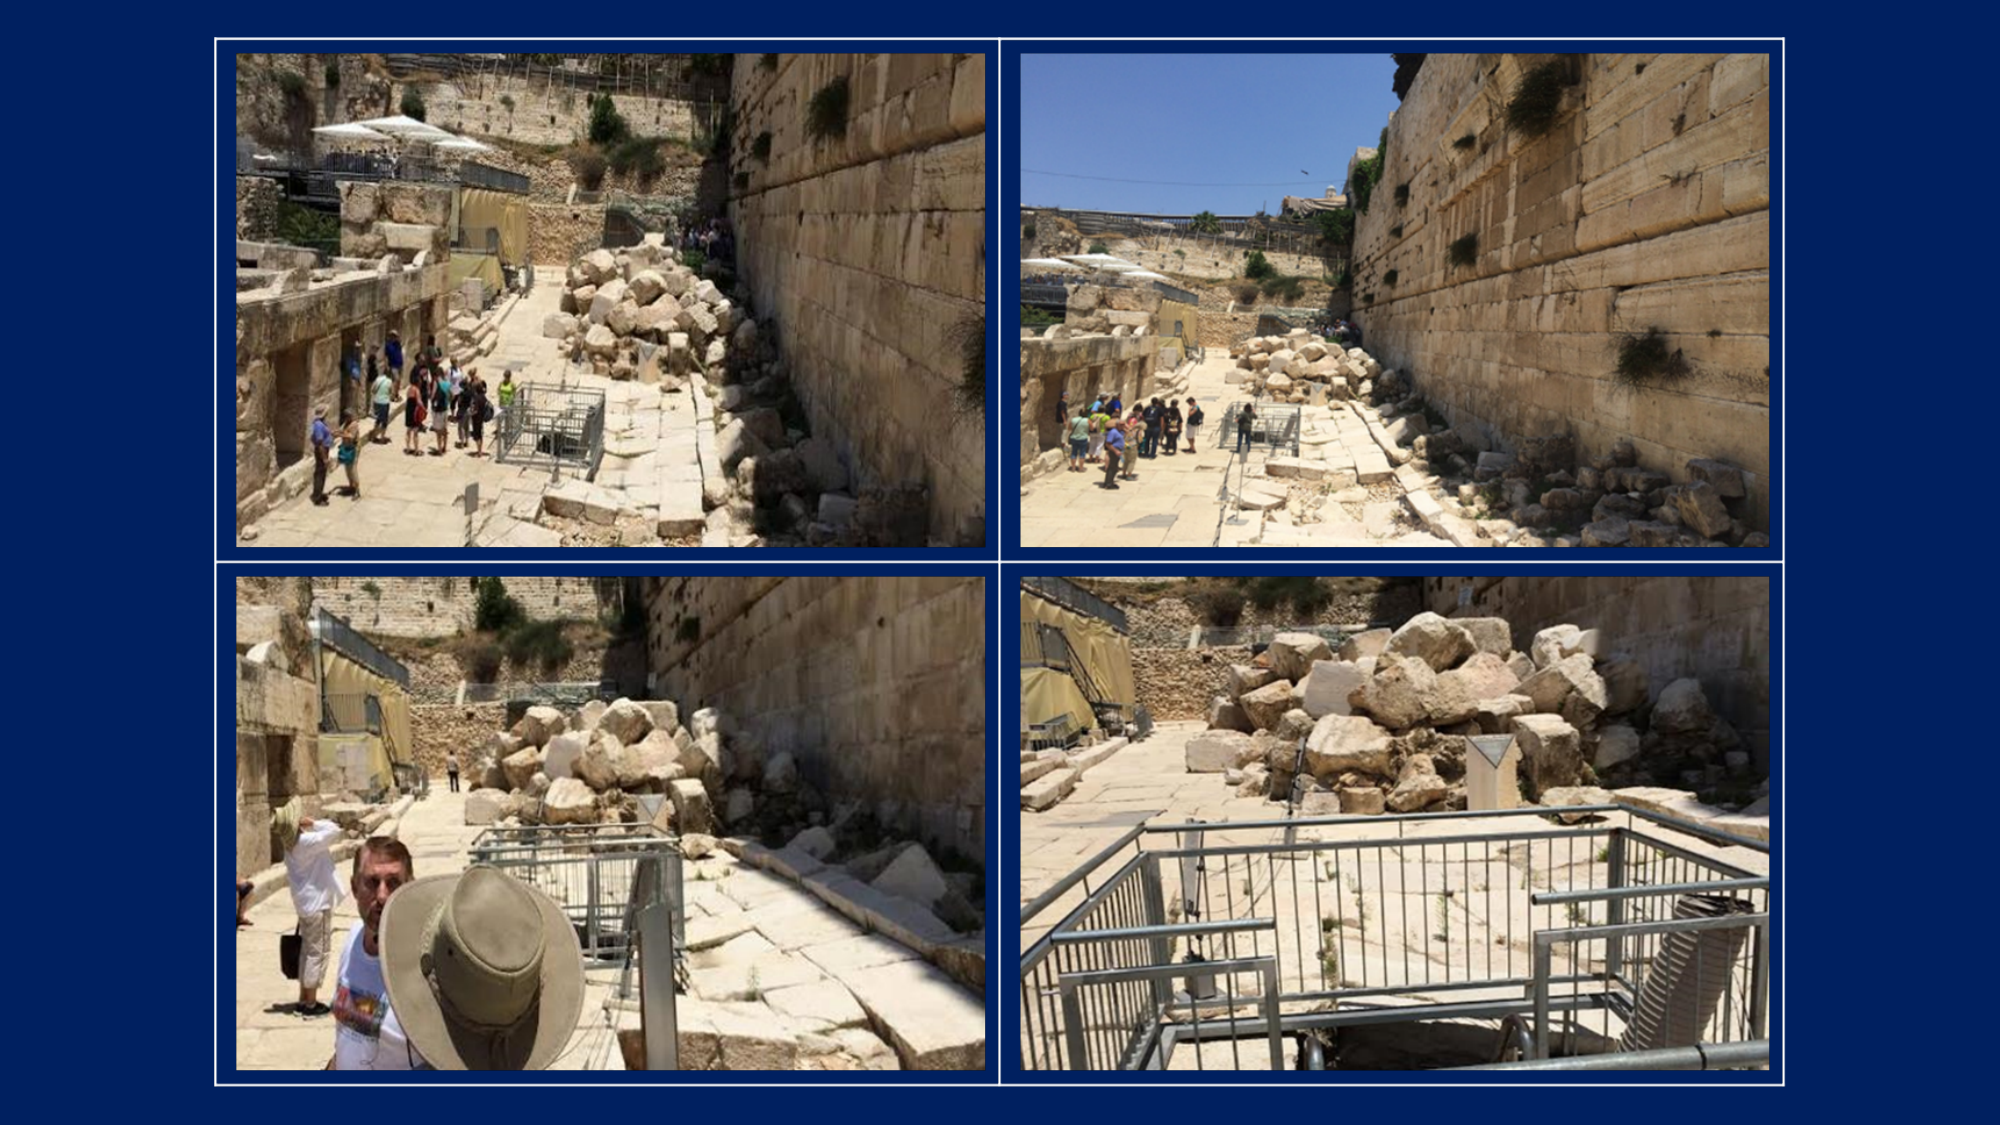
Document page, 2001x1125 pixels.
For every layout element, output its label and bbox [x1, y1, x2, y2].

picture [212, 37, 1788, 1088]
